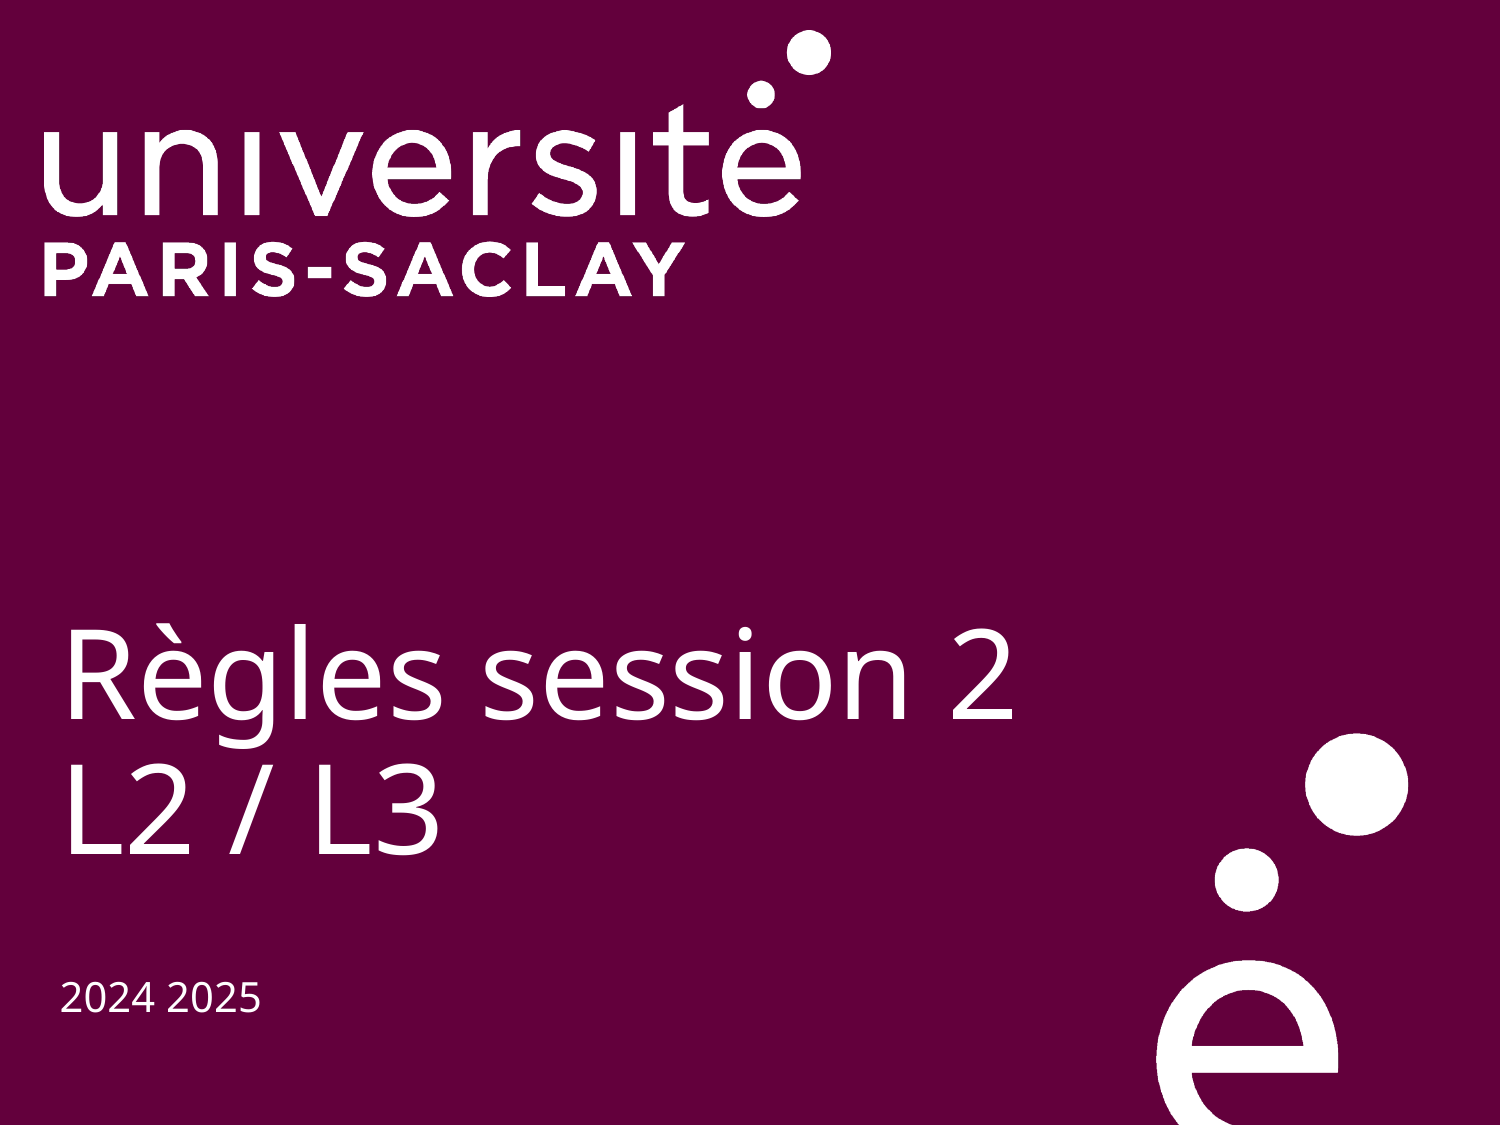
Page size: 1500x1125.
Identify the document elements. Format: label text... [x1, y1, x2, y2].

subtitle 2024 2025 [44, 907, 831, 1030]
title Règles session 2 L2 / L3 [44, 355, 1341, 889]
picture [44, 30, 831, 297]
picture [1110, 723, 1454, 1125]
